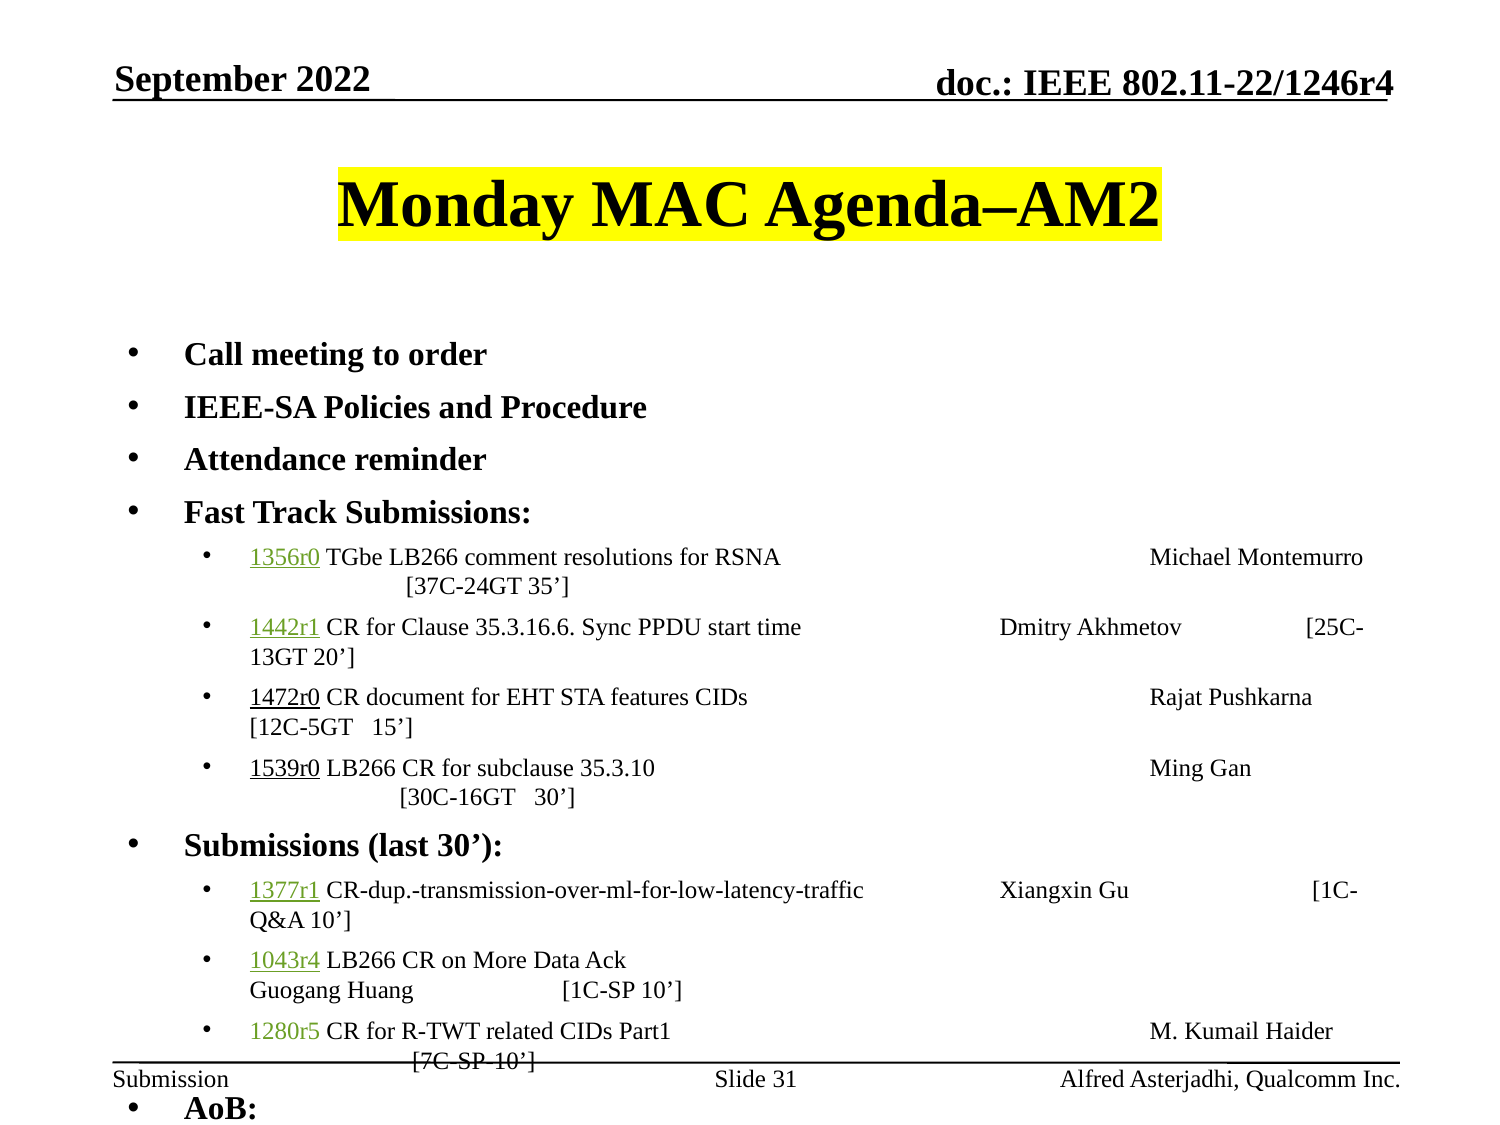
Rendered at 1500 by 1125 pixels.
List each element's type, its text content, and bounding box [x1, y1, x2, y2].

list Call meeting to order IEEE-SA Policies and Procedure Attendance reminder Fast Track Submissions: 1356r0 TGbe LB266 comment resolutions for RSNA Michael Montemurro [37C-24GT 35’] 1442r1 CR for Clause 35.3.16.6. Sync PPDU start time Dmitry Akhmetov [25C-13GT 20’] 1472r0 CR document for EHT STA features CIDs Rajat Pushkarna [12C-5GT 15’] 1539r0 LB266 CR for subclause 35.3.10 Ming Gan [30C-16GT 30’] Submissions (last 30’): 1377r1 CR-dup.-transmission-over-ml-for-low-latency-traffic Xiangxin Gu [1C-Q&A 10’] 1043r4 LB266 CR on More Data Ack Guogang Huang [1C-SP 10’] 1280r5 CR for R-TWT related CIDs Part1 M. Kumail Haider [7C-SP-10’] AoB: Recess [112, 324, 1388, 1000]
title Monday MAC Agenda–AM2 [112, 112, 1388, 288]
slide_number Slide 31 [712, 1061, 800, 1123]
footer Alfred Asterjadhi, Qualcomm Inc. [878, 1061, 1402, 1093]
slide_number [114, 54, 423, 100]
